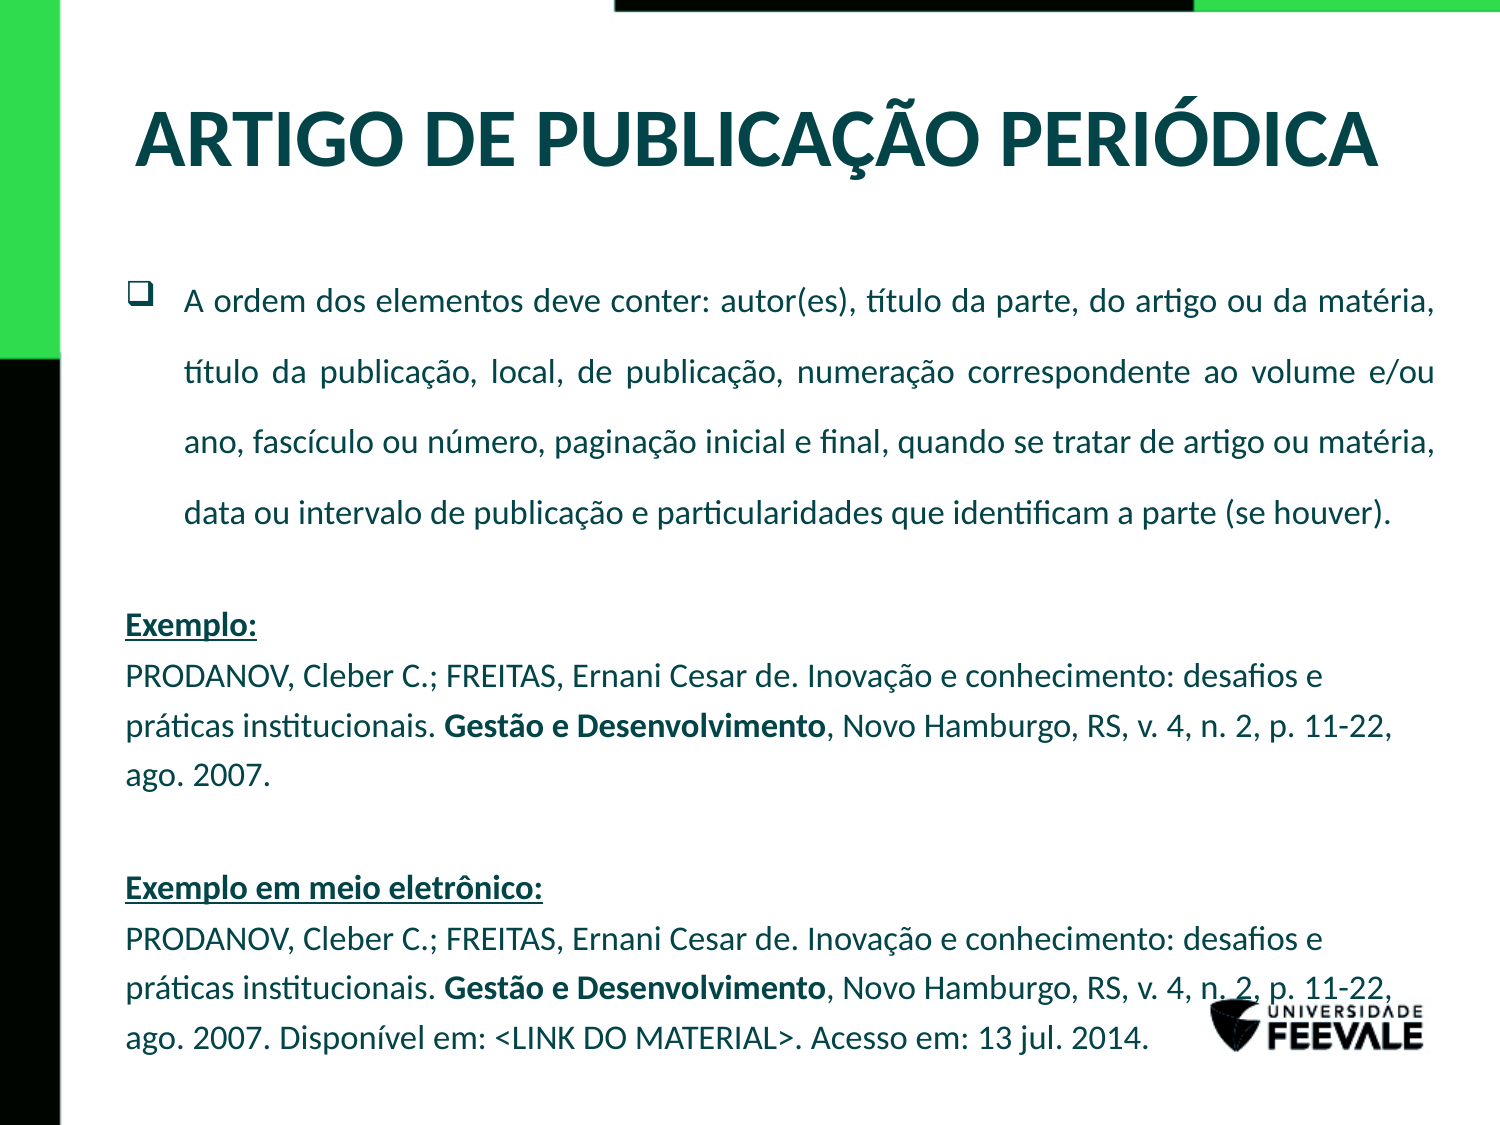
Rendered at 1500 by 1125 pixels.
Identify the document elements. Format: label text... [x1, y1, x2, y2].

title ARTIGO DE PUBLICAÇÃO PERIÓDICA [110, 0, 1405, 192]
list A ordem dos elementos deve conter: autor(es), título da parte, do artigo ou da matéria, título da publicação, local, de publicação, numeração correspondente ao volume e/ou ano, fascículo ou número, paginação inicial e final, quando se tratar de artigo ou matéria, data ou intervalo de publicação e particularidades que identificam a parte (se houver). Exemplo: PRODANOV, Cleber C.; FREITAS, Ernani Cesar de. Inovação e conhecimento: desafios e práticas institucionais. Gestão e Desenvolvimento, Novo Hamburgo, RS, v. 4, n. 2, p. 11-22, ago. 2007. Exemplo em meio eletrônico: PRODANOV, Cleber C.; FREITAS, Ernani Cesar de. Inovação e conhecimento: desafios e práticas institucionais. Gestão e Desenvolvimento, Novo Hamburgo, RS, v. 4, n. 2, p. 11-22, ago. 2007. Disponível em: <LINK DO MATERIAL>. Acesso em: 13 jul. 2014. [110, 241, 1451, 1092]
picture [0, 0, 1500, 1125]
